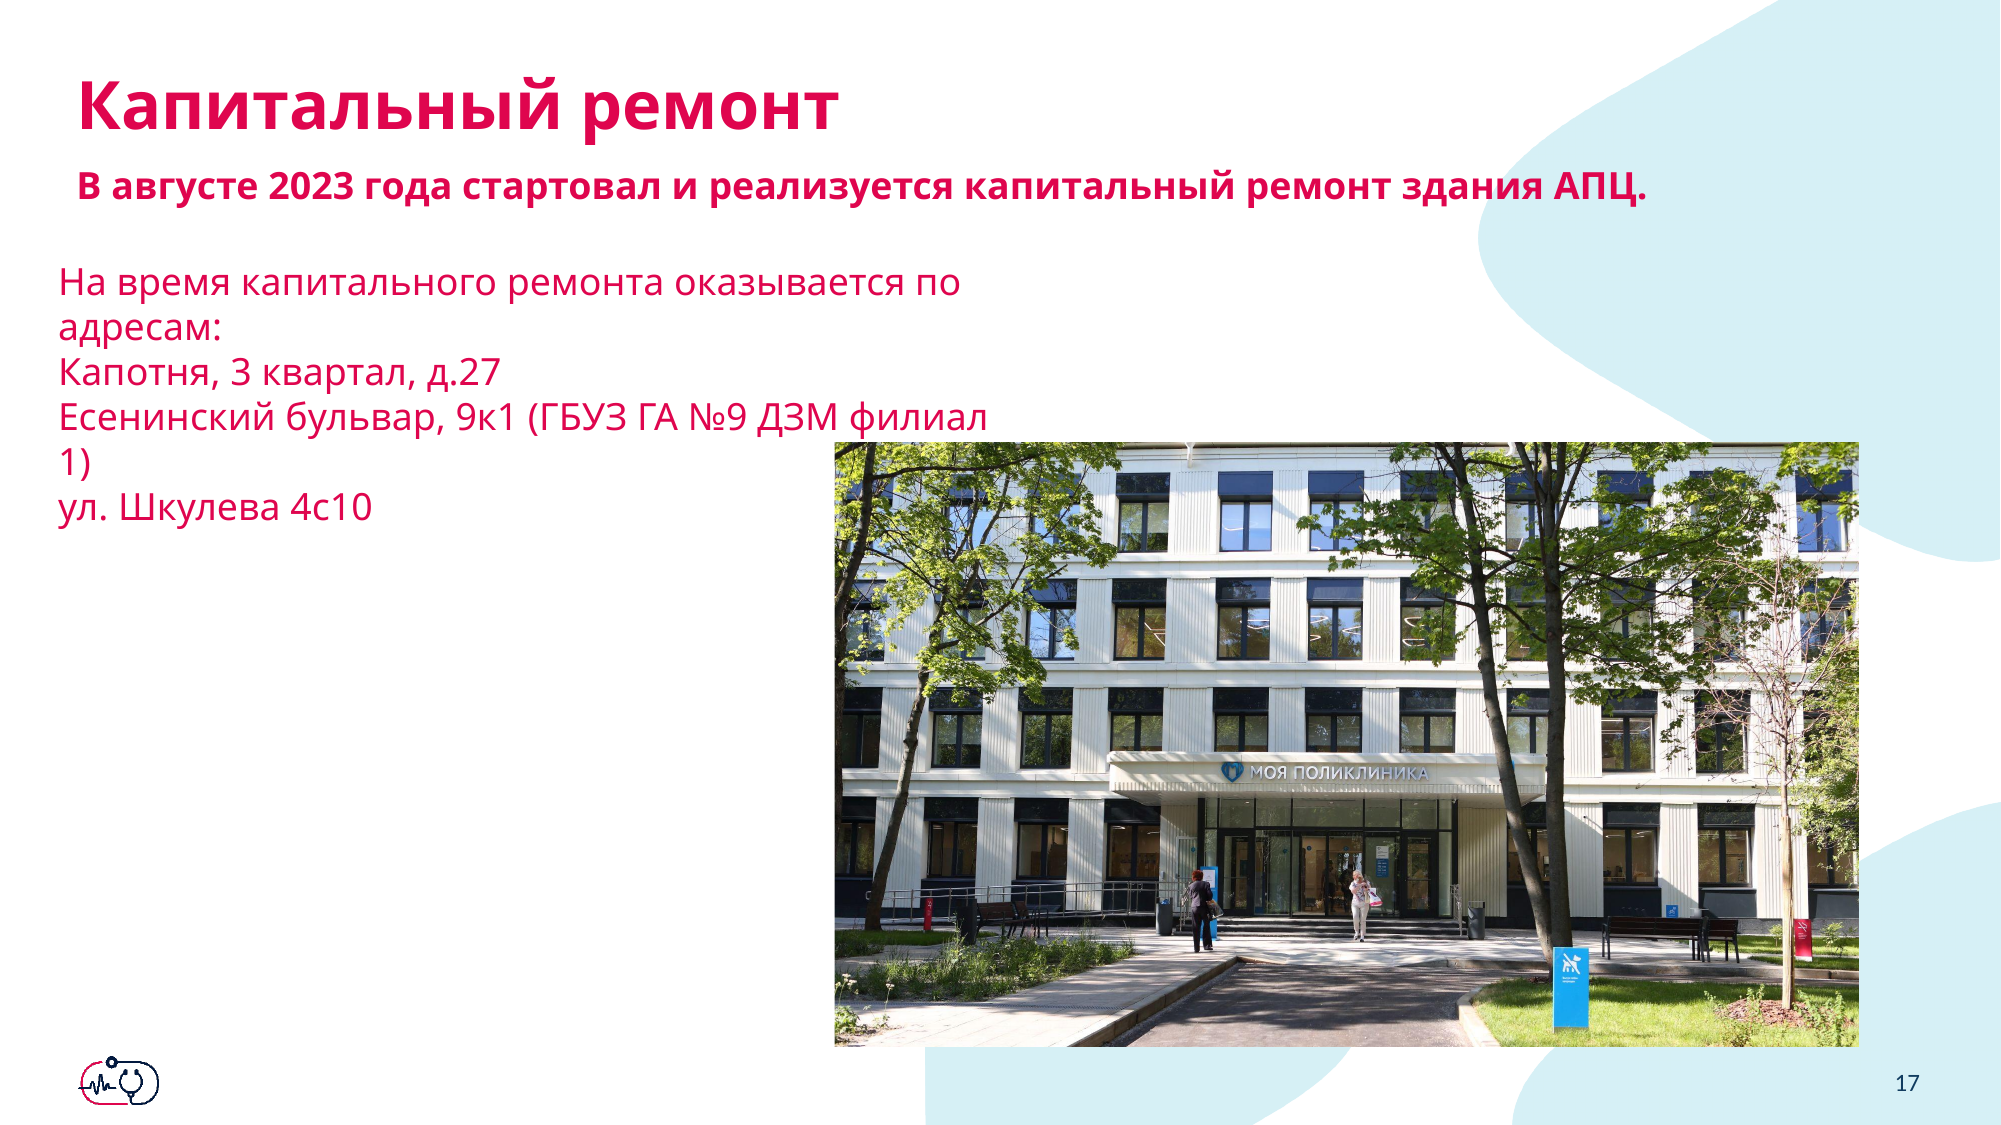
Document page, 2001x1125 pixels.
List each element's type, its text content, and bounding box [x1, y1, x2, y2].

picture [834, 0, 2000, 1125]
title Капитальный ремонт [61, 57, 1478, 151]
subtitle В августе 2023 года стартовал и реализуется капитальный ремонт здания АПЦ. [61, 154, 1478, 214]
text_box На время капитального ремонта оказывается по адресам: Капотня, 3 квартал, д.27 Есенинский бульвар, 9к1 (ГБУЗ ГА №9 ДЗМ филиал 1) ул. Шкулева 4с10 [43, 250, 1026, 470]
picture [78, 1056, 159, 1105]
